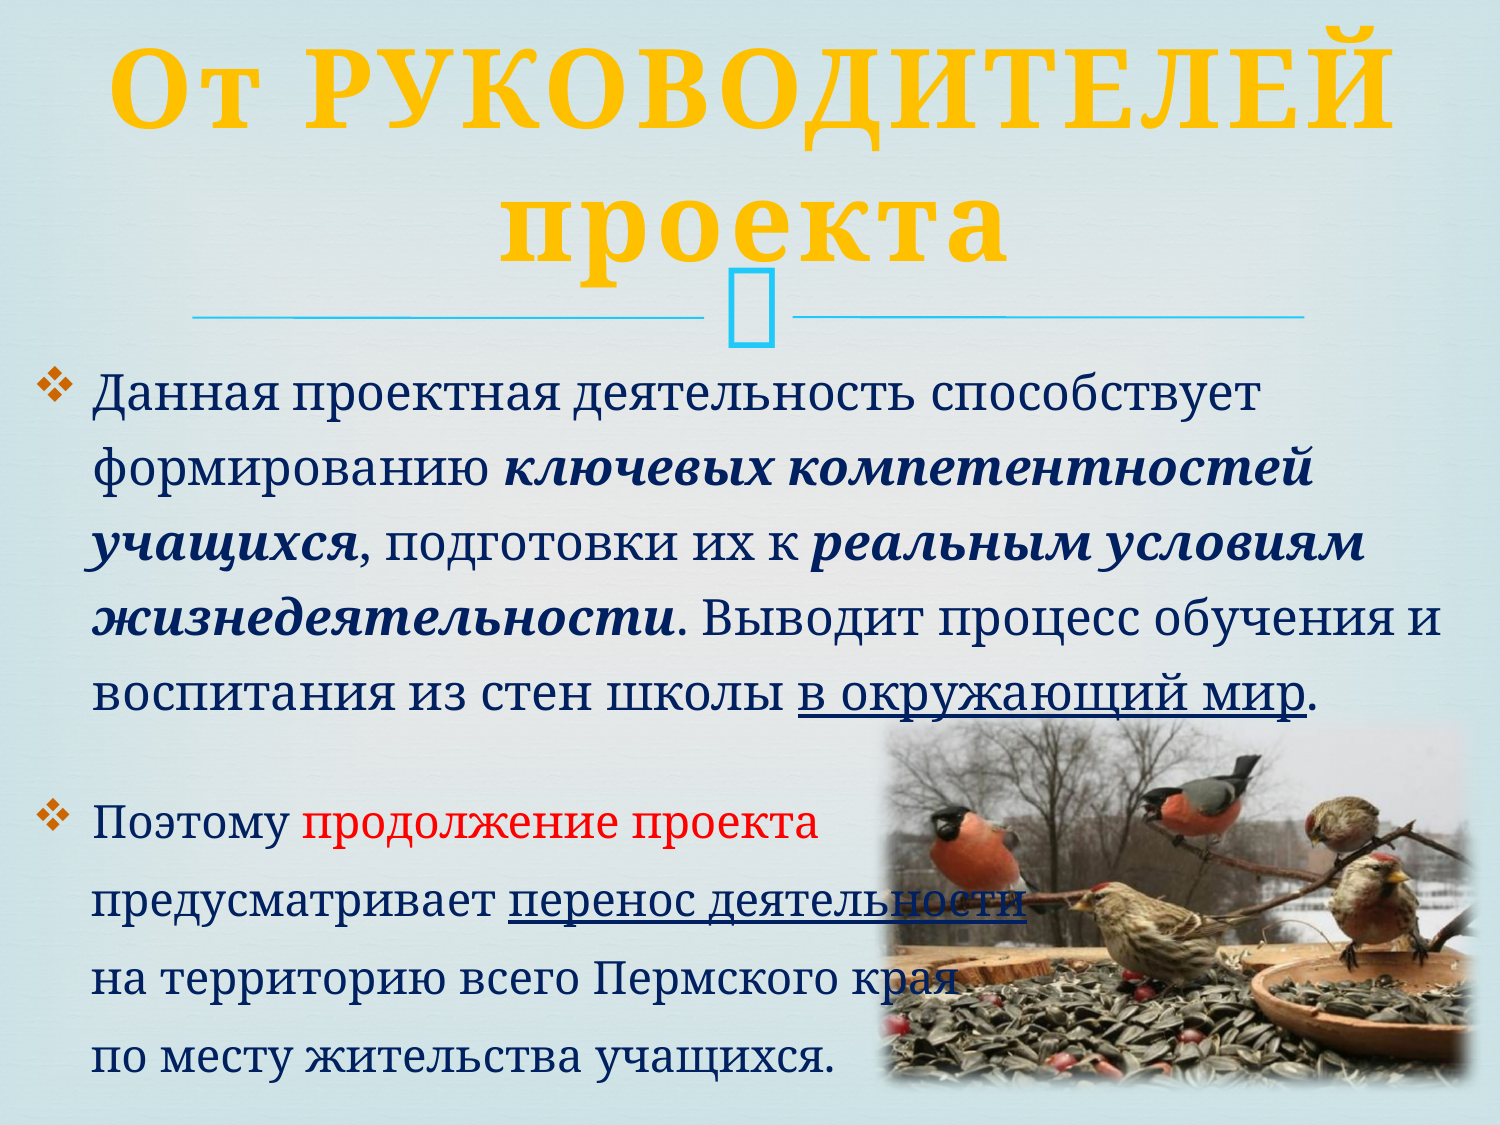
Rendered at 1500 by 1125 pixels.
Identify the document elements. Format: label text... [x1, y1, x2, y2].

text_box От РУКОВОДИТЕЛЕЙ проекта [29, 10, 1481, 291]
picture [871, 703, 1483, 1096]
list Данная проектная деятельность способствует формированию ключевых компетентностей учащихся, подготовки их к реальным условиям жизнедеятельности. Выводит процесс обучения и воспитания из стен школы в окружающий мир. Поэтому продолжение проекта предусматривает перенос деятельности на территорию всего Пермского края по месту жительства учащихся. [17, 338, 1500, 1094]
